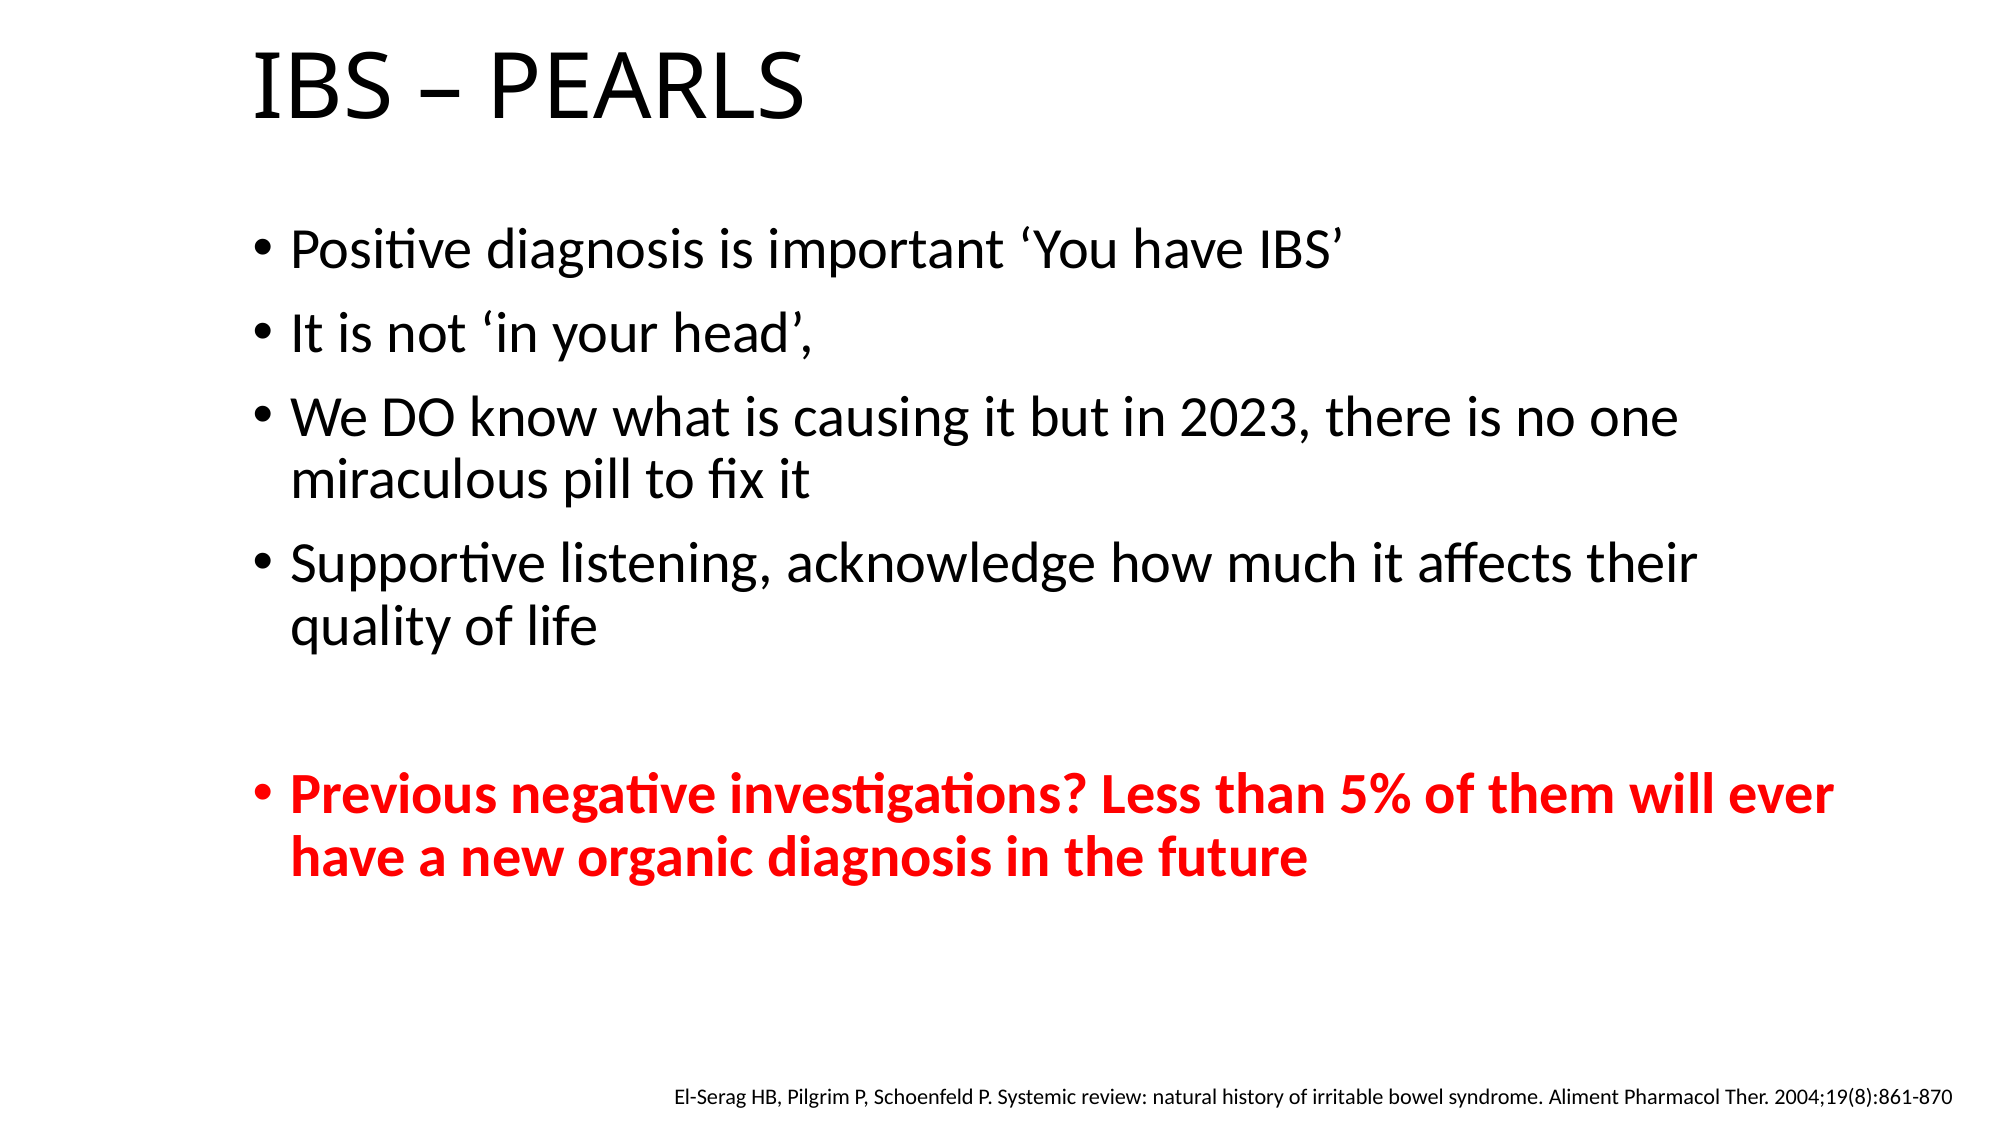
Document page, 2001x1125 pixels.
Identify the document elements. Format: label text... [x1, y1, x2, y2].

list Positive diagnosis is important ‘You have IBS’ It is not ‘in your head’, We DO know what is causing it but in 2023, there is no one miraculous pill to fix it Supportive listening, acknowledge how much it affects their quality of life Previous negative investigations? Less than 5% of them will ever have a new organic diagnosis in the future [237, 210, 1861, 1008]
title IBS – PEARLS [237, 15, 1861, 163]
list El-Serag HB, Pilgrim P, Schoenfeld P. Systemic review: natural history of irritable bowel syndrome. Aliment Pharmacol Ther. 2004;19(8):861-870 [659, 1049, 2000, 1110]
